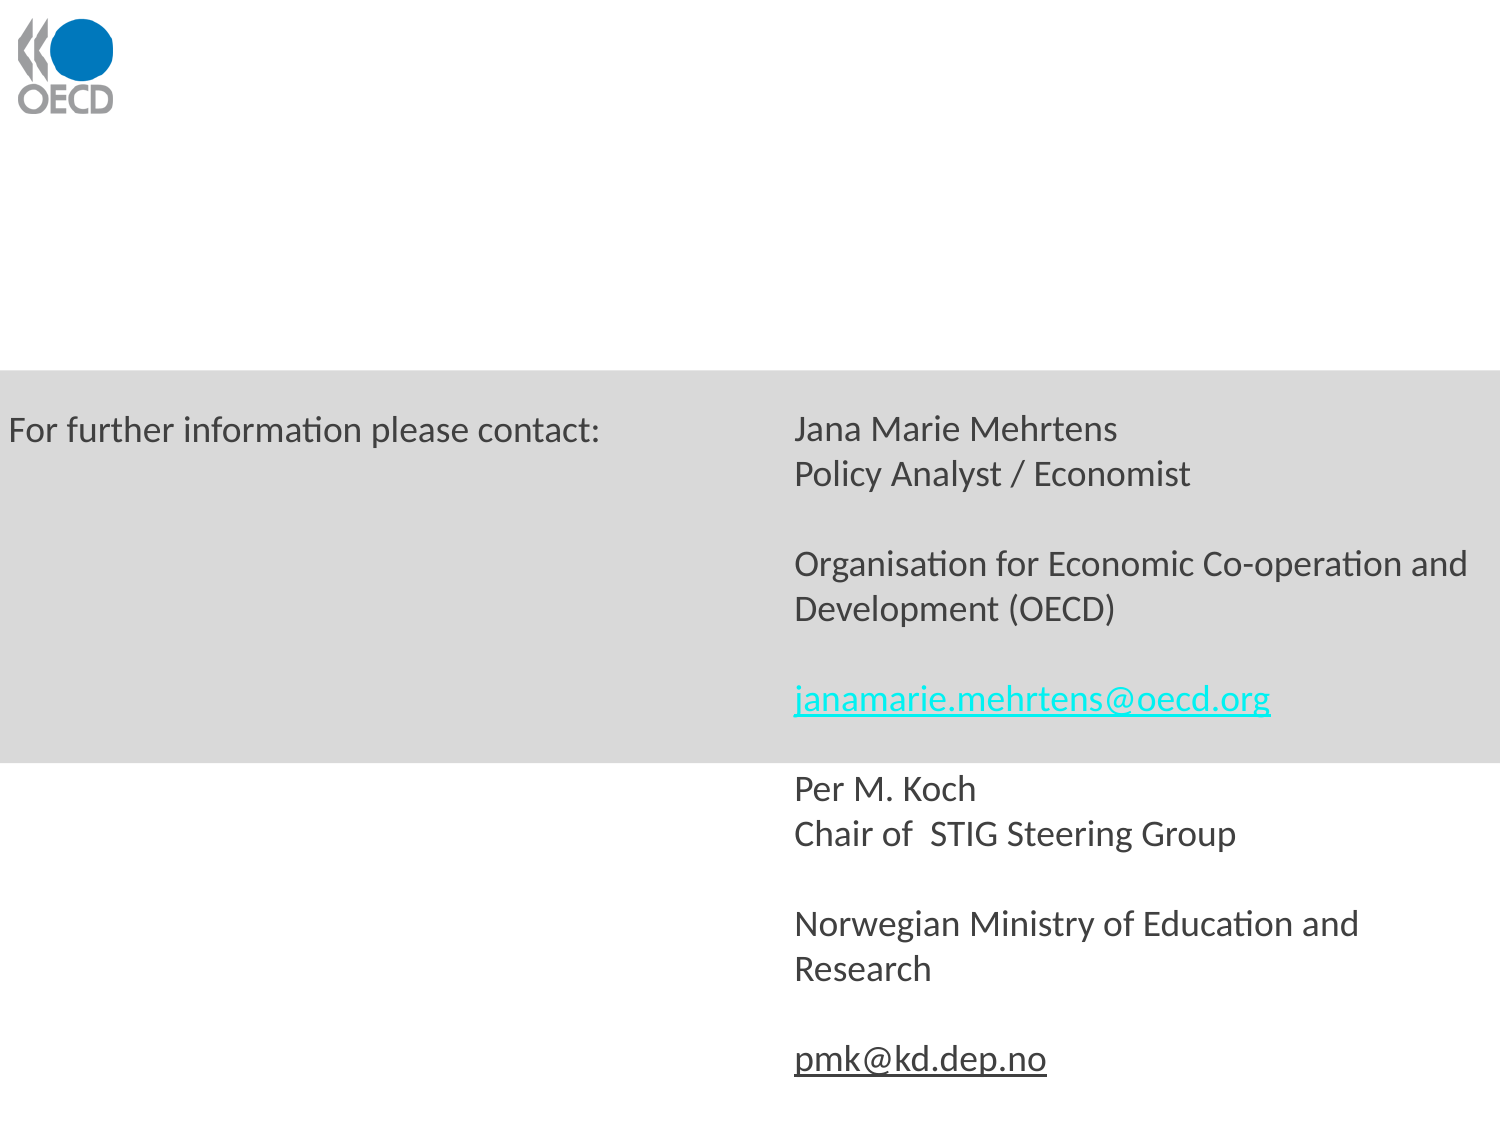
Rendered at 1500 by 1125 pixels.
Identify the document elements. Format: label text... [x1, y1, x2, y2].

picture [18, 18, 113, 114]
text_box For further information please contact: [0, 397, 733, 1059]
text_box Jana Marie Mehrtens Policy Analyst / Economist Organisation for Economic Co-operation and Development (OECD) janamarie.mehrtens@oecd.org Per M. Koch Chair of STIG Steering Group Norwegian Ministry of Education and Research pmk@kd.dep.no [779, 347, 1500, 799]
text_box [0, 370, 779, 764]
